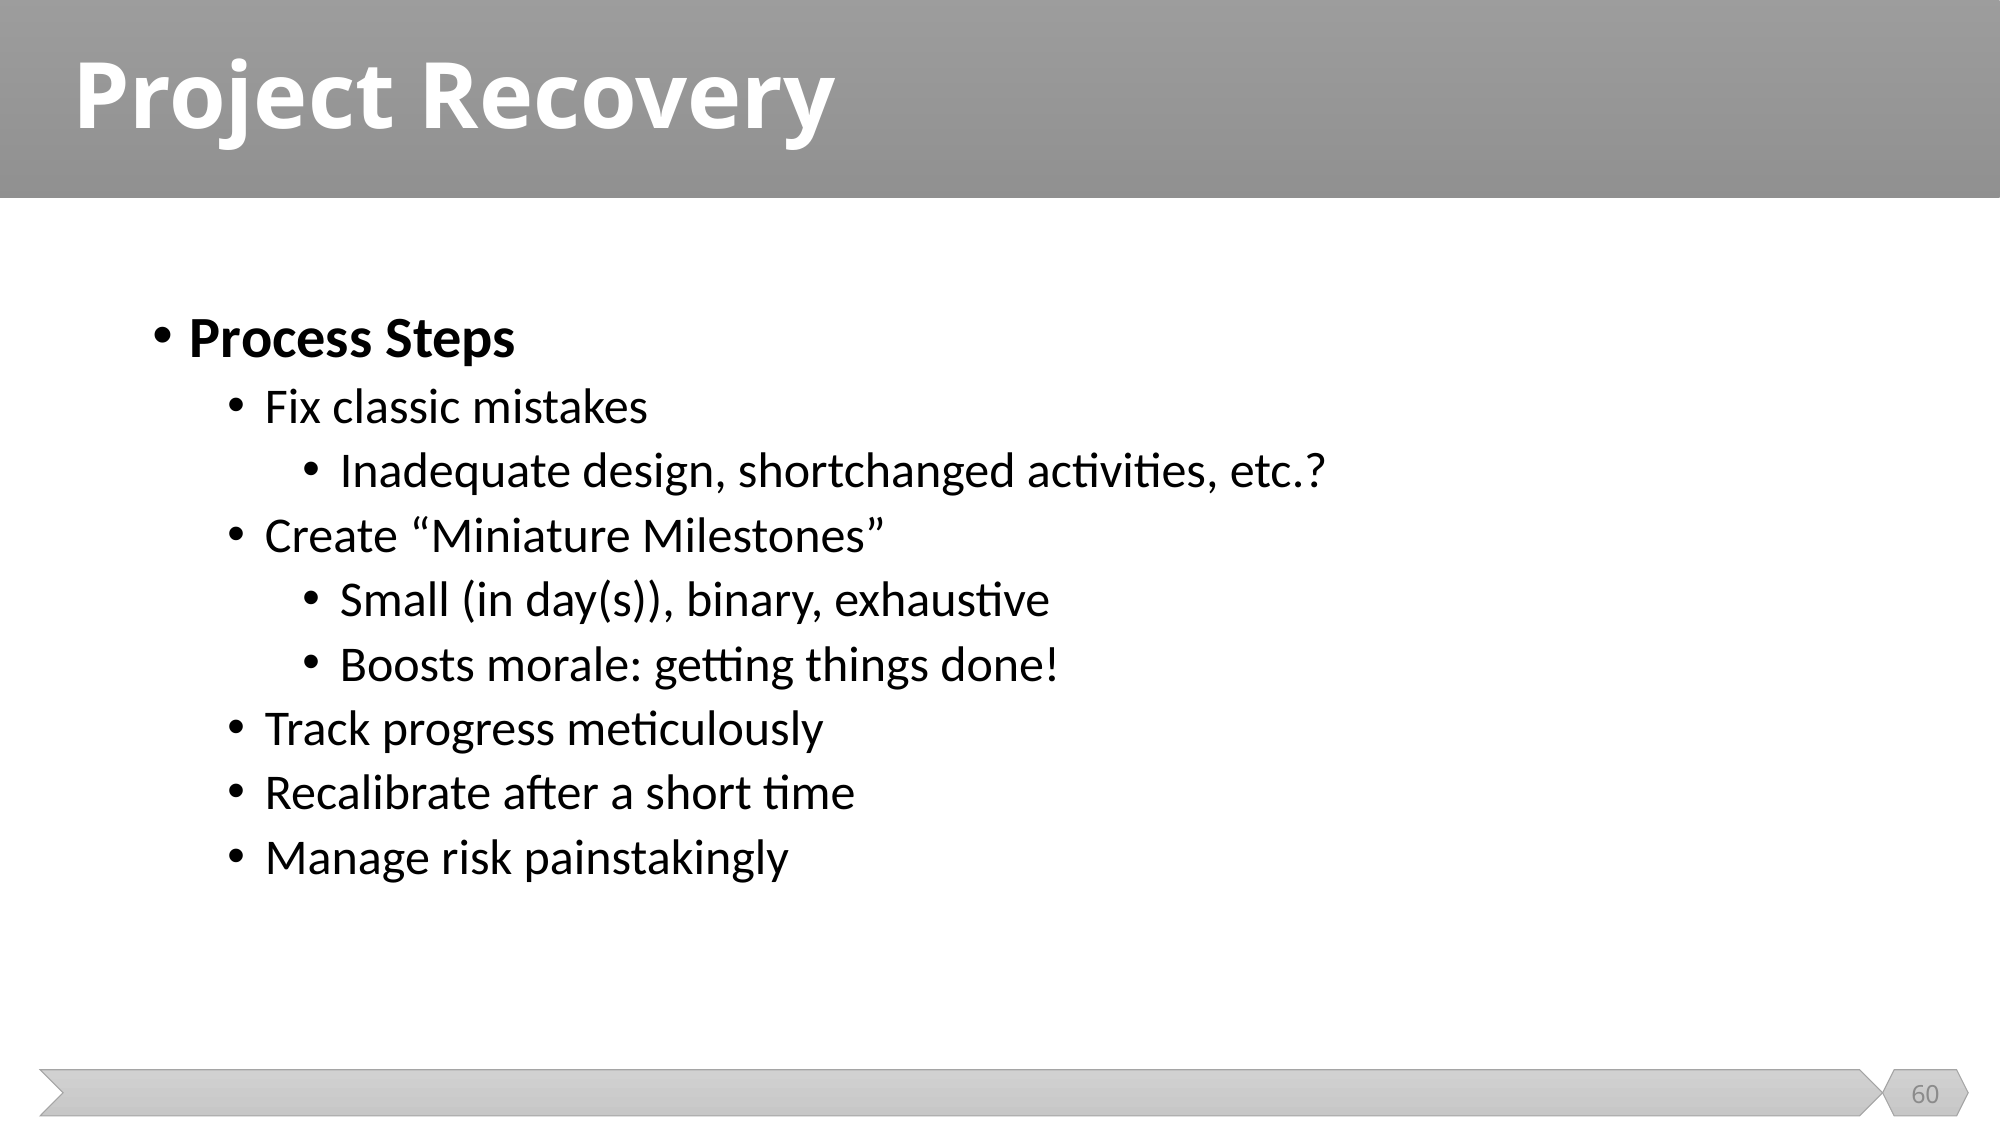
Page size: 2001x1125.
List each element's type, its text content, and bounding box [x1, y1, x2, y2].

slide_number 60 [1882, 1065, 1969, 1125]
title Project Recovery [56, 0, 1969, 199]
list Process Steps Fix classic mistakes Inadequate design, shortchanged activities, etc.? Create “Miniature Milestones” Small (in day(s)), binary, exhaustive Boosts morale: getting things done! Track progress meticulously Recalibrate after a short time Manage risk painstakingly [137, 299, 1863, 1014]
